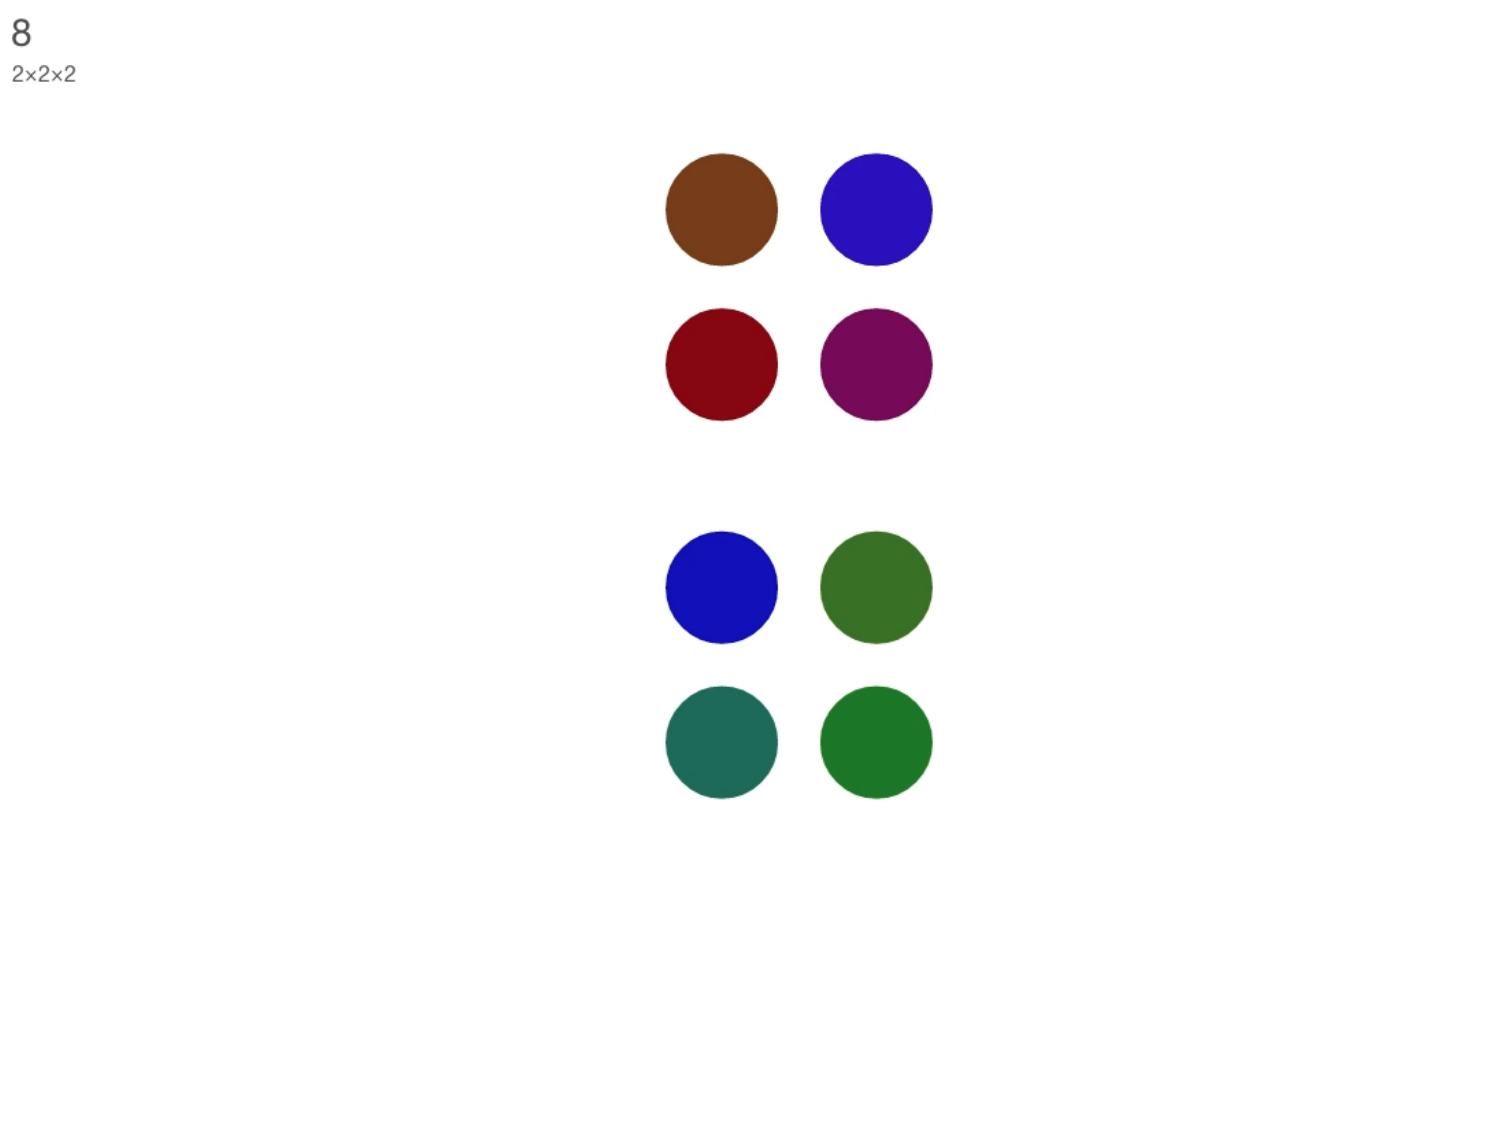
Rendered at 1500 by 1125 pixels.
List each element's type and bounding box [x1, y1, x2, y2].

picture [0, 5, 1500, 890]
